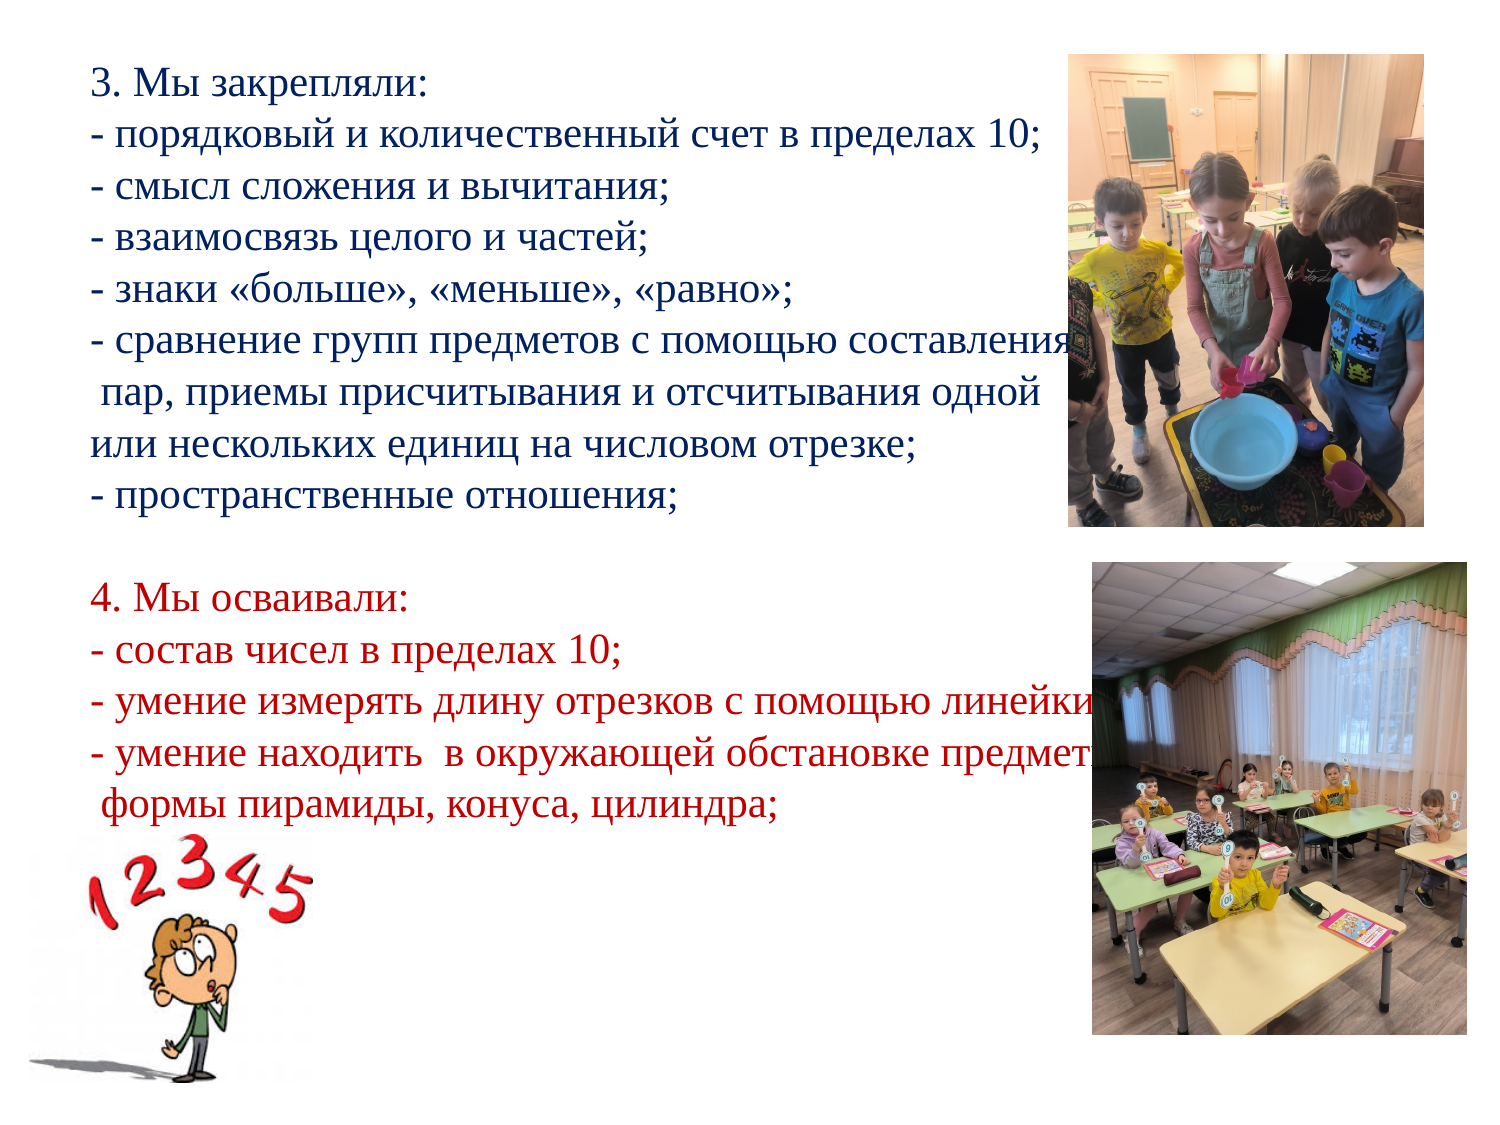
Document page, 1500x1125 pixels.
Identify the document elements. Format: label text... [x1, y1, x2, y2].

picture [1068, 54, 1424, 528]
picture [29, 833, 314, 1083]
title 3. Мы закрепляли: - порядковый и количественный счет в пределах 10; - смысл сложения и вычитания; - взаимосвязь целого и частей; - знаки «больше», «меньше», «равно»; - сравнение групп предметов с помощью составления пар, приемы присчитывания и отсчитывания одной или нескольких единиц на числовом отрезке; - пространственные отношения; 4. Мы осваивали: - состав чисел в пределах 10; - умение измерять длину отрезков с помощью линейки; - умение находить в окружающей обстановке предметы формы пирамиды, конуса, цилиндра; [75, 45, 1425, 929]
picture [1092, 562, 1467, 1036]
